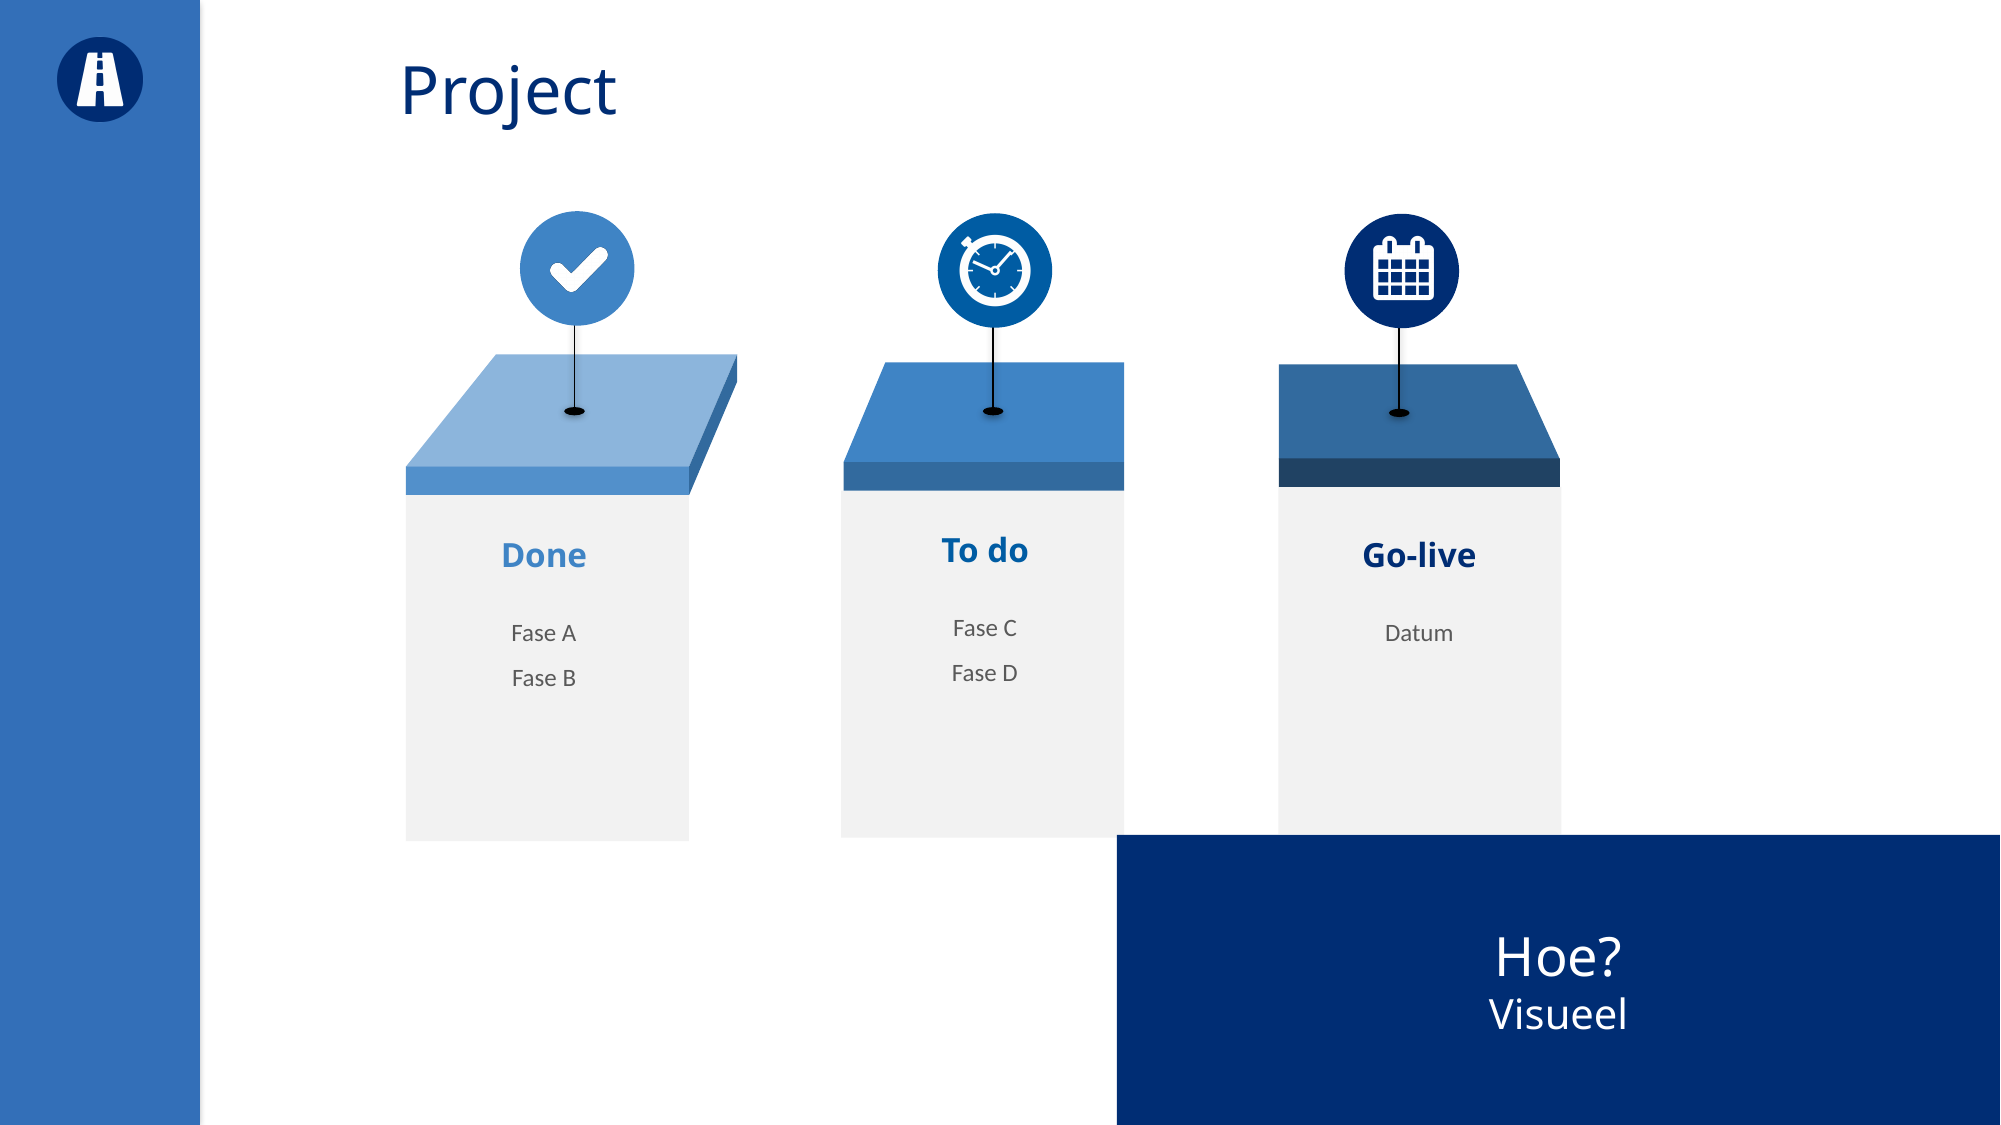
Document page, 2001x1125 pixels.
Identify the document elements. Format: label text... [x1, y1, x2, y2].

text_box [1278, 364, 1561, 488]
text_box Hoe? Visueel [1115, 833, 2000, 1125]
title Project [399, 47, 1900, 226]
text_box Done Fase A Fase B [403, 526, 685, 699]
text_box To do Fase C Fase D [844, 522, 1126, 695]
picture [1339, 204, 1468, 332]
picture [549, 247, 608, 292]
text_box [405, 503, 689, 842]
picture [46, 26, 154, 134]
text_box Go-live Datum [1280, 526, 1559, 699]
text_box [1278, 493, 1562, 833]
text_box [519, 226, 635, 326]
text_box [841, 498, 1125, 838]
picture [924, 199, 1066, 342]
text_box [843, 362, 1125, 491]
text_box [405, 354, 738, 496]
